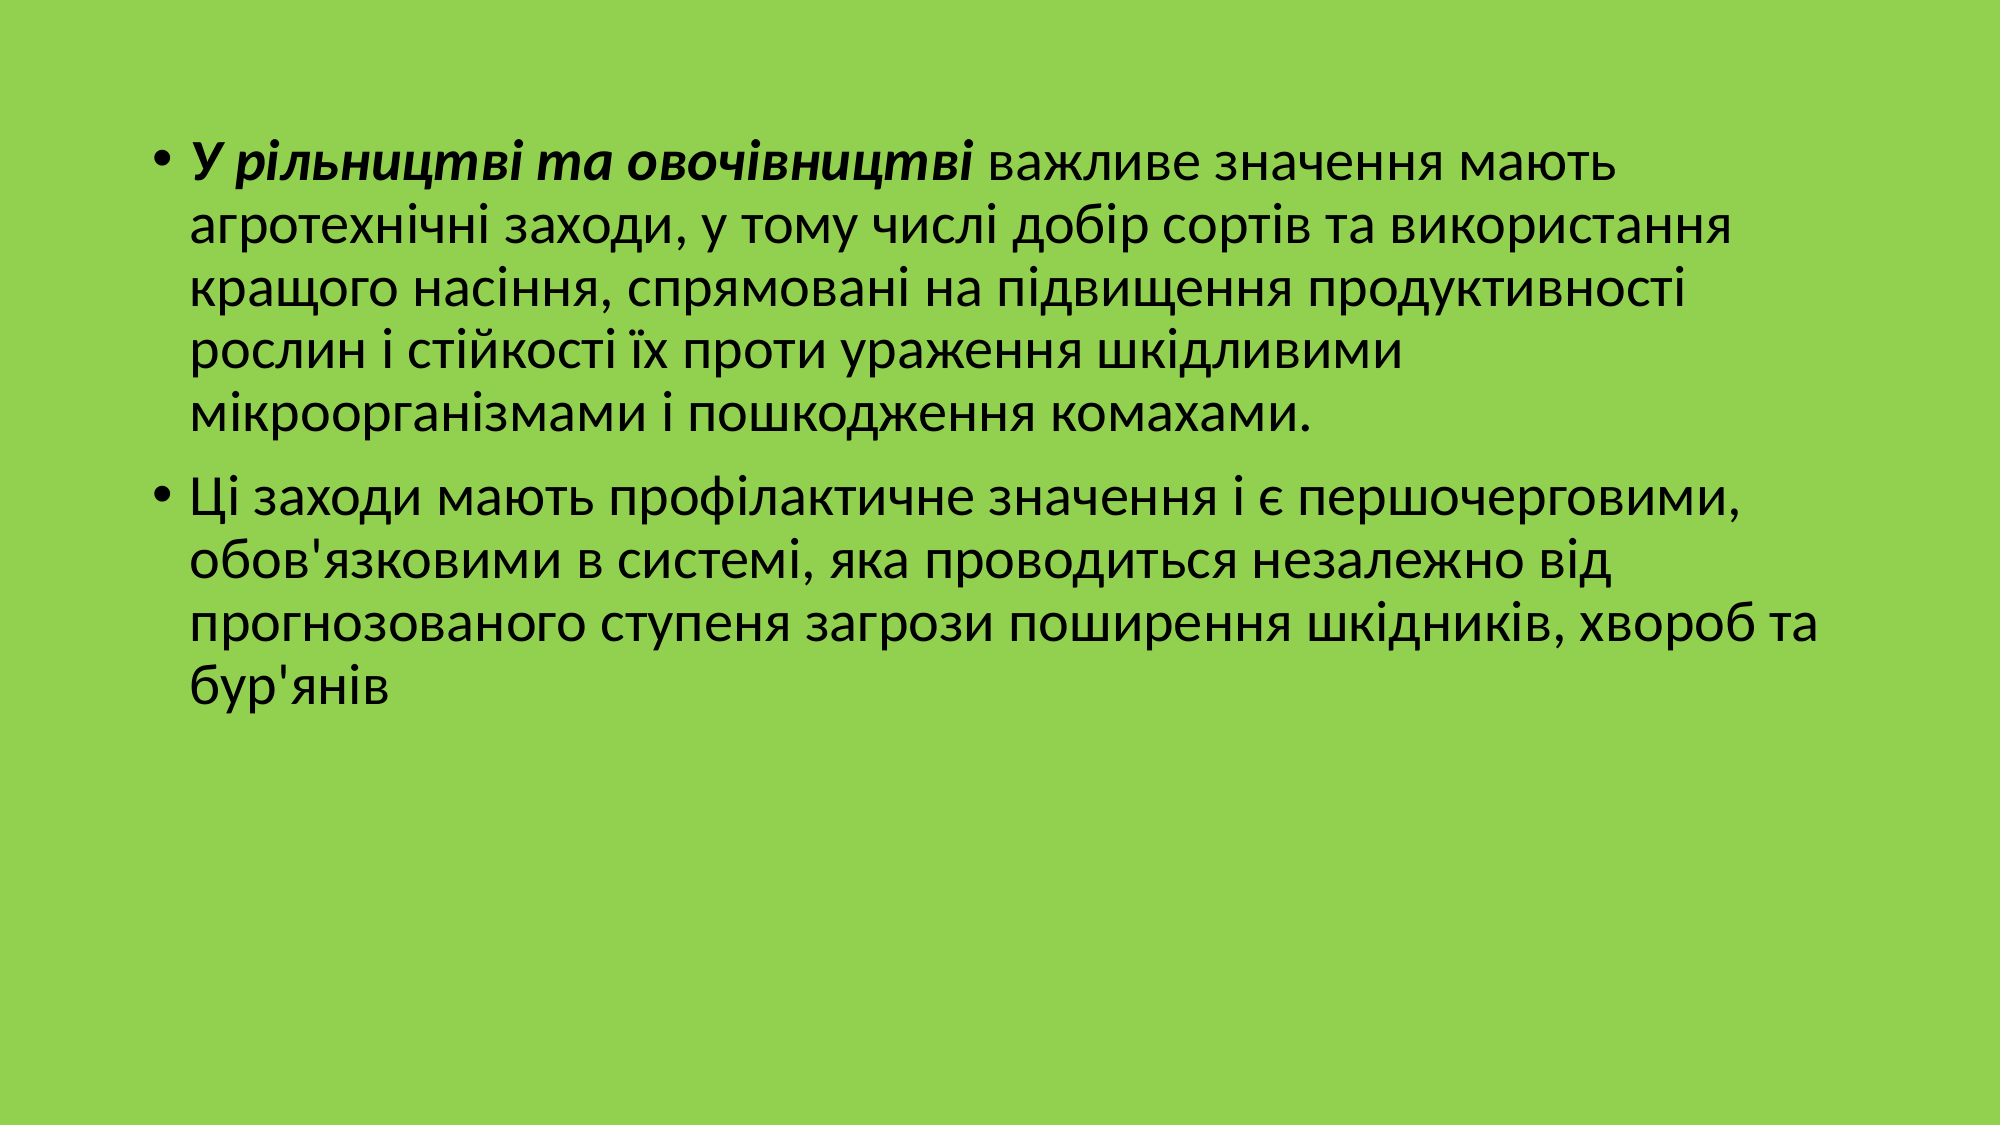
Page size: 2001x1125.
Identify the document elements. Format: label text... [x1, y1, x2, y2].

list У рільництві та овочівництві важливе значення мають агротехнічні заходи, у тому числі добір сортів та використання кращого насіння, спрямовані на підвищення продуктивності рослин і стійкості їх проти ураження шкідливими мікроорганізмами і пошкодження комахами. Ці заходи мають профілактичне значення і є першочерговими, обов'язковими в системі, яка проводиться незалежно від прогнозованого ступеня загрози поширення шкідників, хвороб та бур'янів [137, 122, 1863, 1014]
